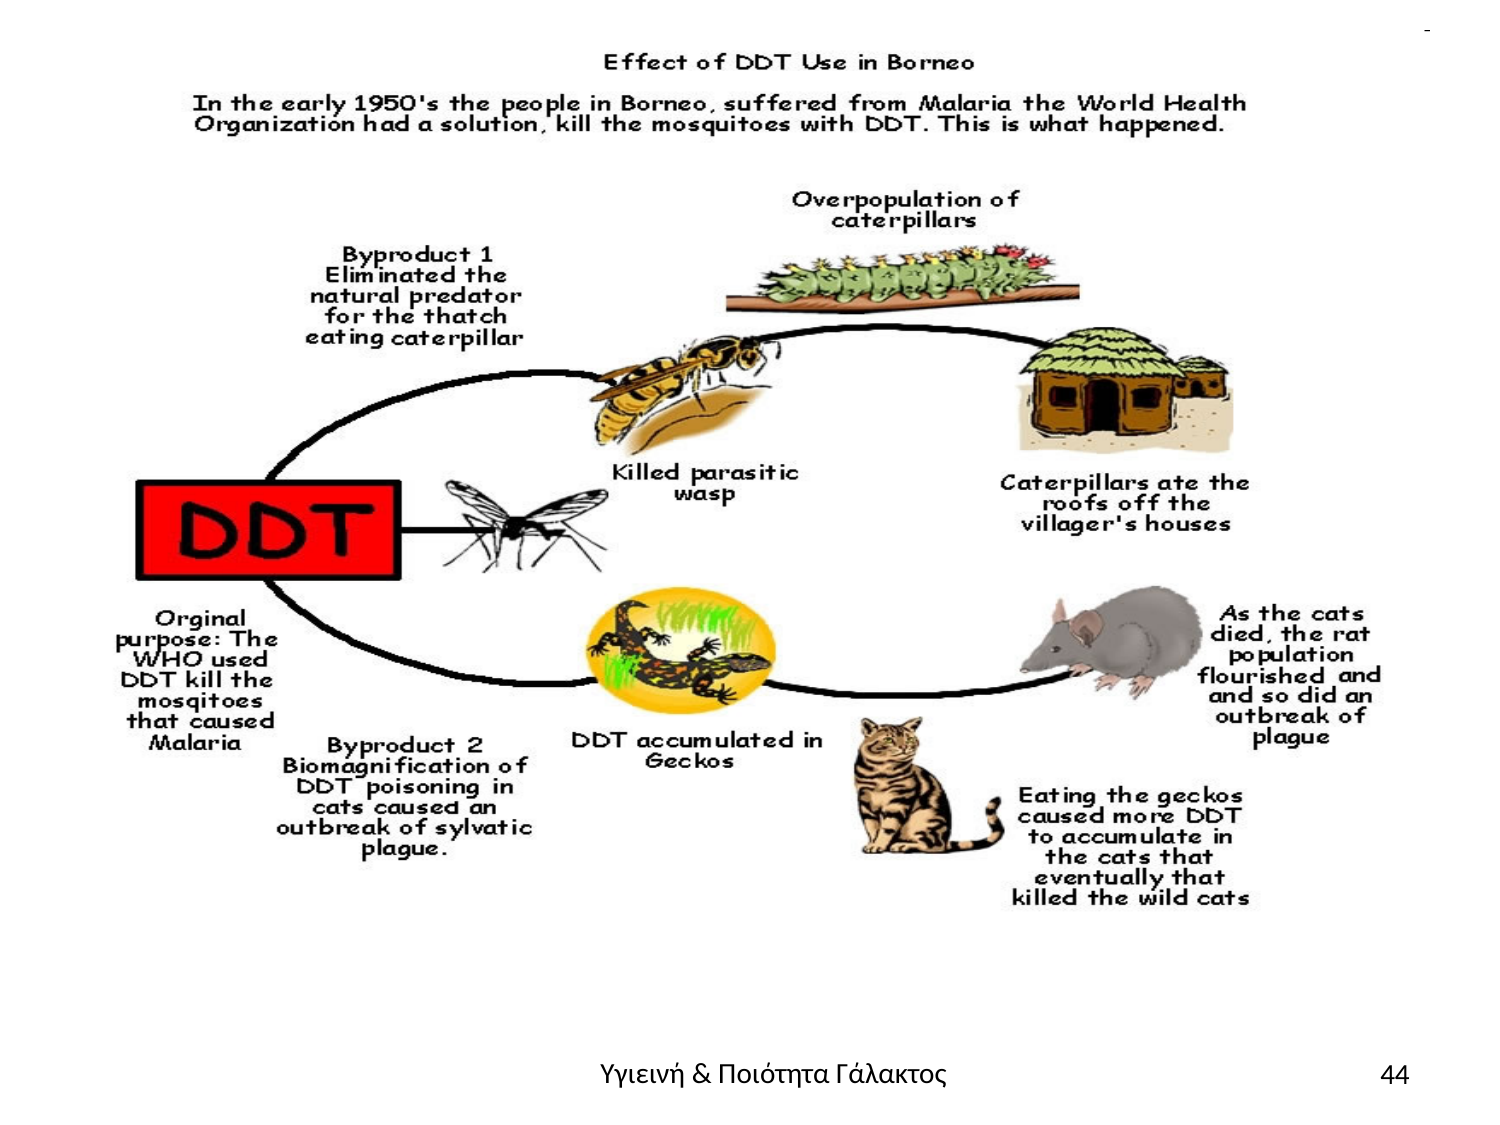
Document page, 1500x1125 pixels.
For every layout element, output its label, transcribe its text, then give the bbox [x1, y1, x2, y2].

text_box Υγιεινή & Ποιότητα Γάλακτος [511, 1061, 1036, 1125]
slide_number 44 [1074, 1061, 1425, 1103]
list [64, 30, 1430, 1055]
